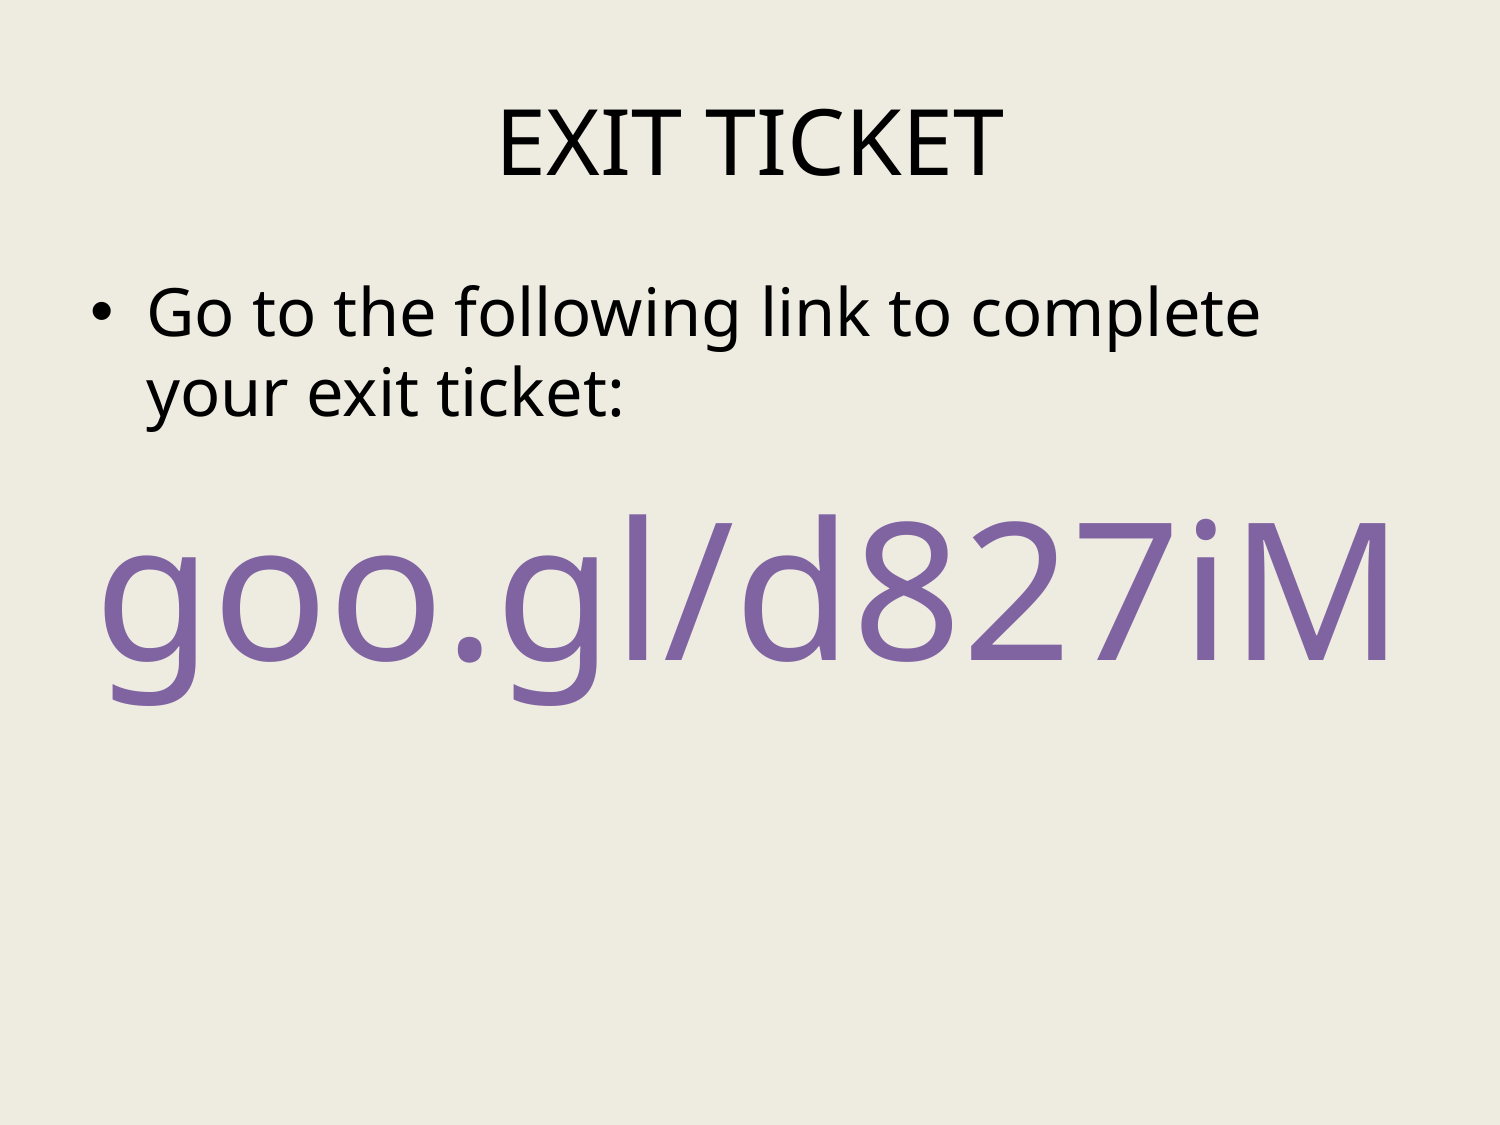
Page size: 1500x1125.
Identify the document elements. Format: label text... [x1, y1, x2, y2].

title EXIT TICKET [75, 45, 1425, 233]
list Go to the following link to complete your exit ticket: goo.gl/d827iM [75, 262, 1425, 1005]
